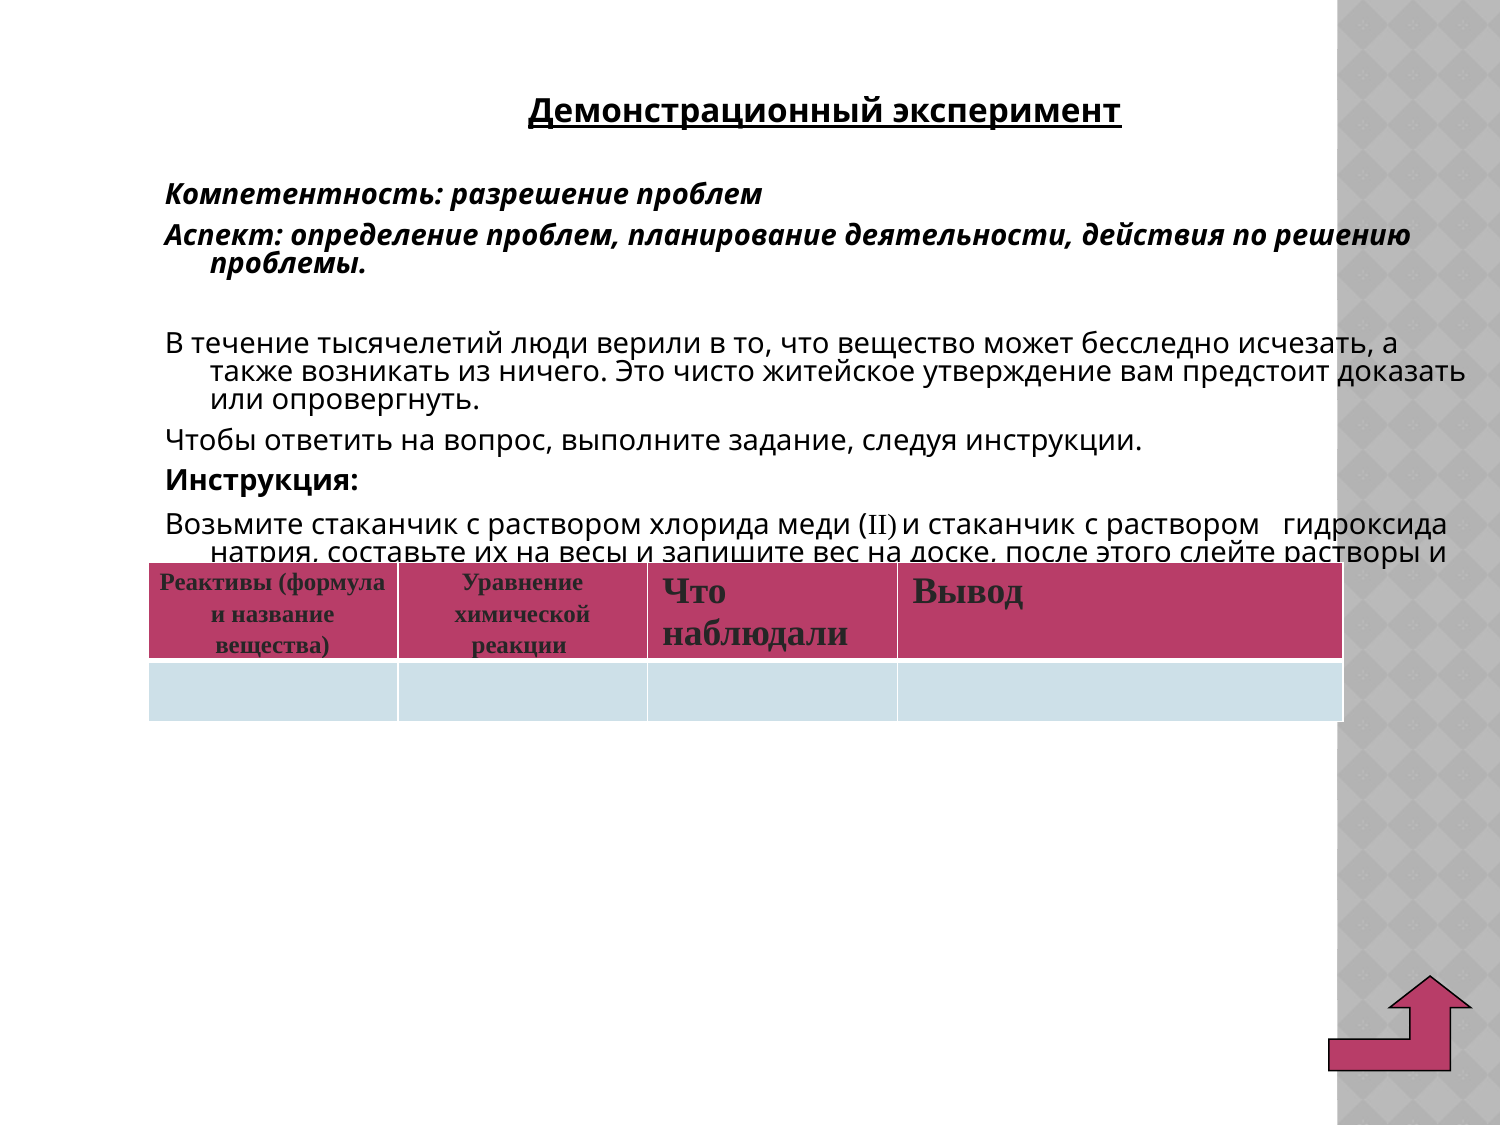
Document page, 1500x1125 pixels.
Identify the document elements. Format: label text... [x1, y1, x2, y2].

table_header Вывод [898, 563, 1342, 658]
list Демонстрационный эксперимент Компетентность: разрешение проблем Аспект: определение проблем, планирование деятельности, действия по решению проблемы. В течение тысячелетий люди верили в то, что вещество может бесследно исчезать, а также возникать из ничего. Это чисто житейское утверждение вам предстоит доказать или опровергнуть. Чтобы ответить на вопрос, выполните задание, следуя инструкции. Инструкция: Возьмите стаканчик с раствором хлорида меди (II) и стаканчик с раствором гидроксида натрия, составьте их на весы и запишите вес на доске, после этого слейте растворы и снова всё взвесьте. Что наблюдаете? [150, 90, 1500, 926]
table_cell [898, 663, 1342, 721]
table_header Что наблюдали [648, 563, 897, 658]
table_cell [648, 663, 897, 721]
table_header Реактивы (формула и название вещества) [149, 563, 397, 658]
table_header Уравнение химической реакции [399, 563, 647, 658]
table_cell [399, 663, 647, 721]
text_box [1328, 976, 1471, 1071]
table_cell [149, 663, 397, 721]
